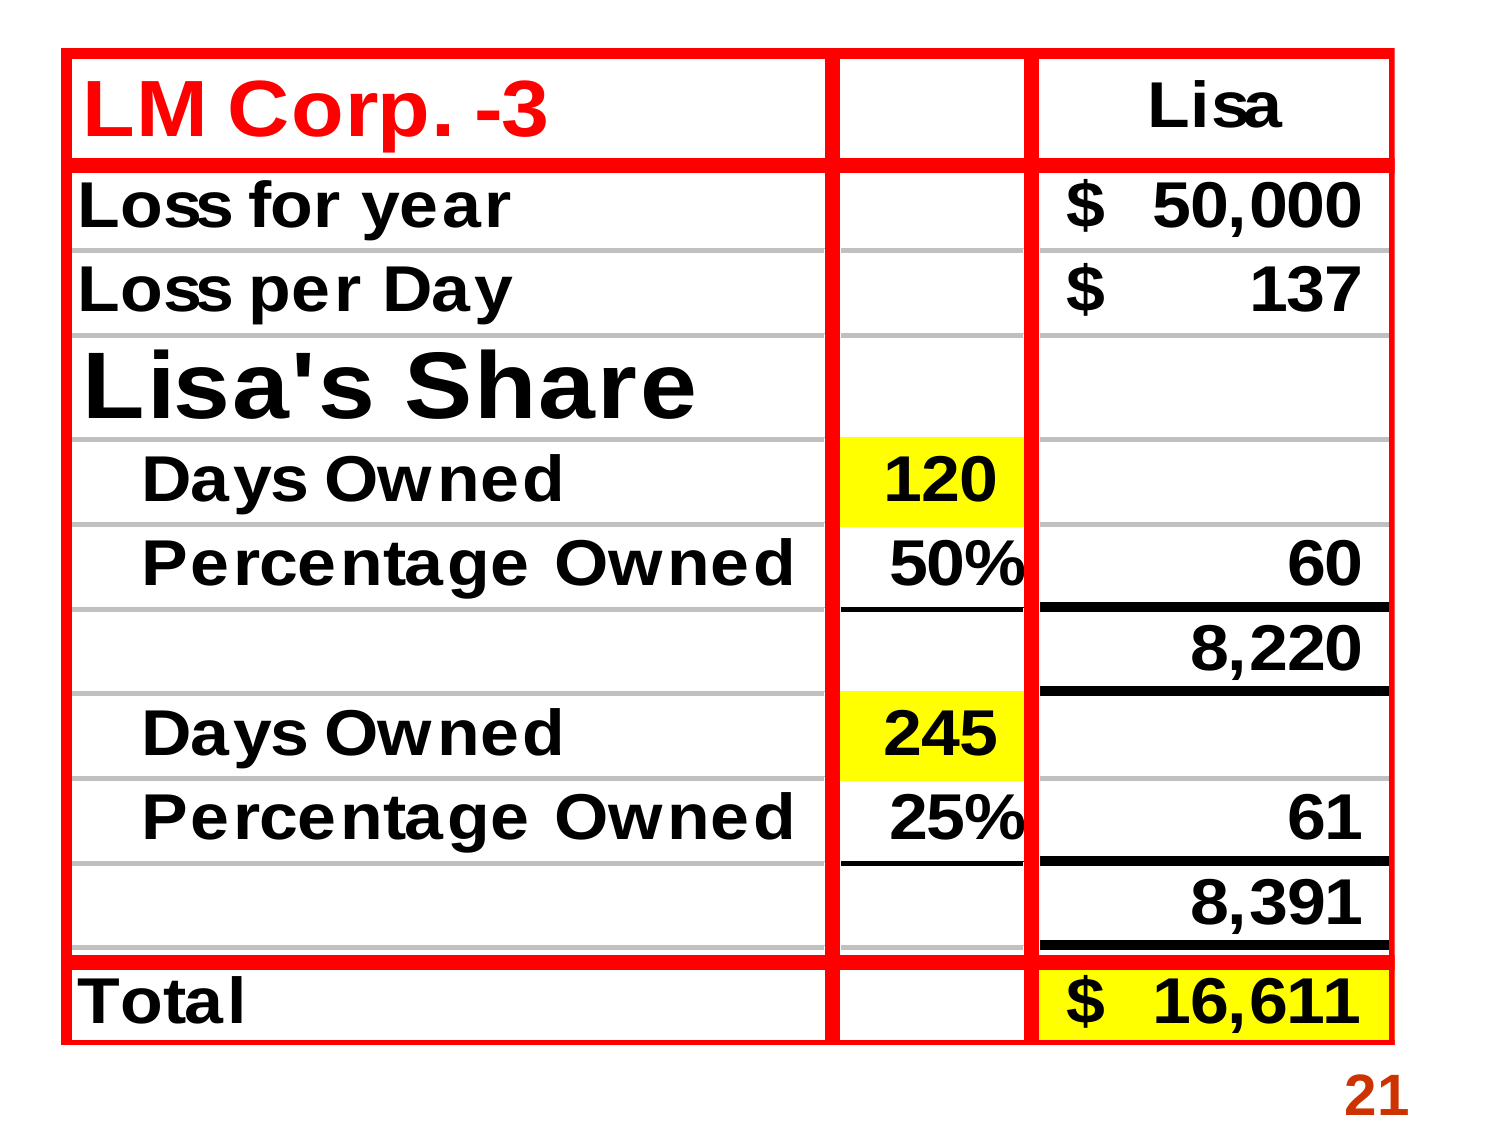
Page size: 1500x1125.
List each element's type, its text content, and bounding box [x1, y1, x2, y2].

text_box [60, 48, 1401, 1051]
slide_number 21 [1124, 1049, 1426, 1101]
